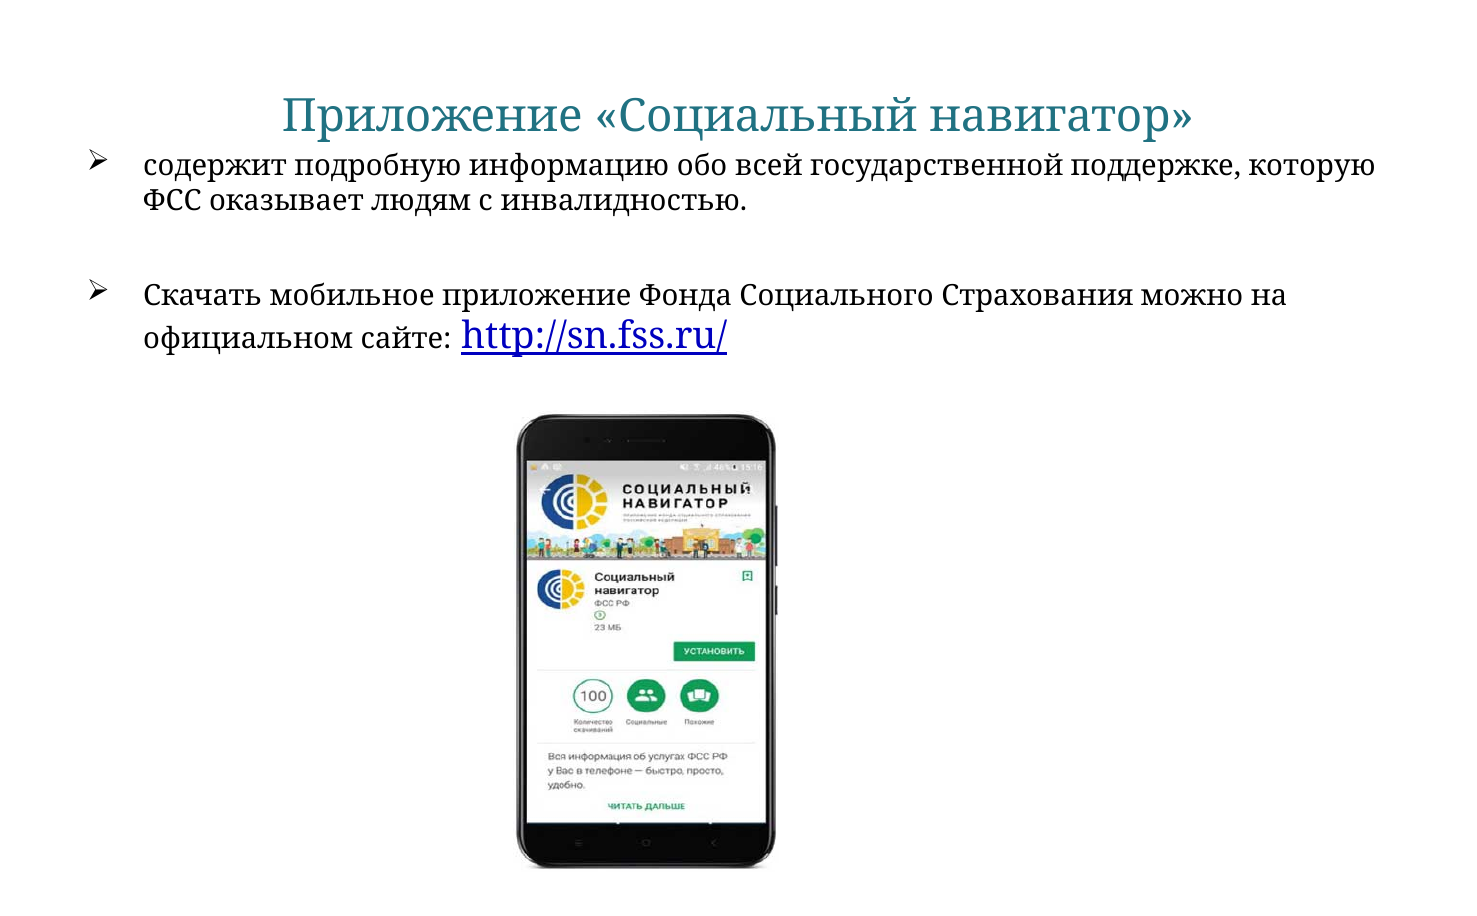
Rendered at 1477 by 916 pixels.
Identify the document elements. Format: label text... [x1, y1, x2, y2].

picture [513, 410, 779, 872]
list содержит подробную информацию обо всей государственной поддержке, которую ФСС оказывает людям с инвалидностью. Скачать мобильное приложение Фонда Социального Страхования можно на официальном сайте: http://sn.fss.ru/ [53, 138, 1404, 916]
title Приложение «Социальный навигатор» [73, 36, 1403, 138]
